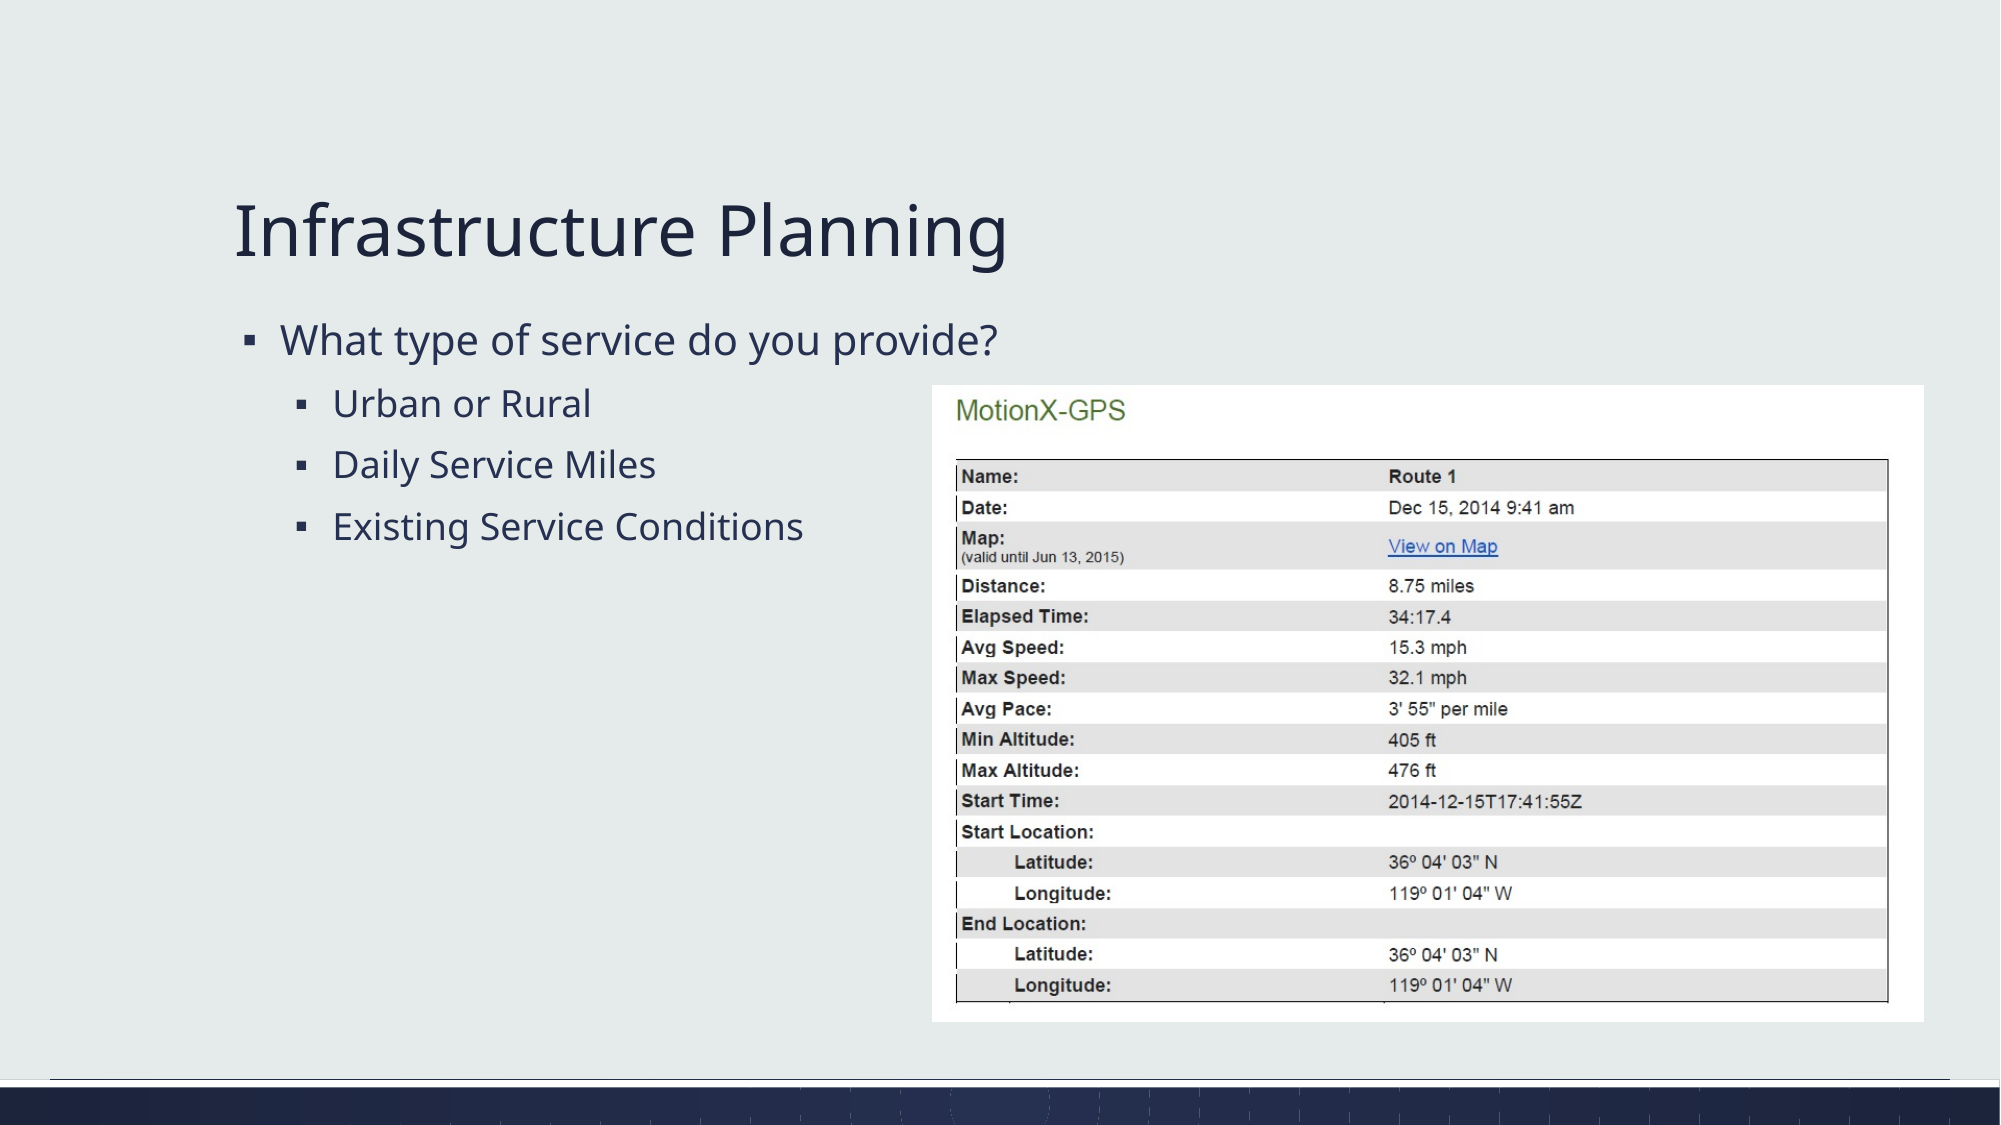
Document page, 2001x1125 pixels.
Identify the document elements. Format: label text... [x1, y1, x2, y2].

picture [932, 385, 1924, 1023]
list What type of service do you provide? Urban or Rural Daily Service Miles Existing Service Conditions [219, 311, 1780, 990]
title Infrastructure Planning [219, 76, 1780, 279]
